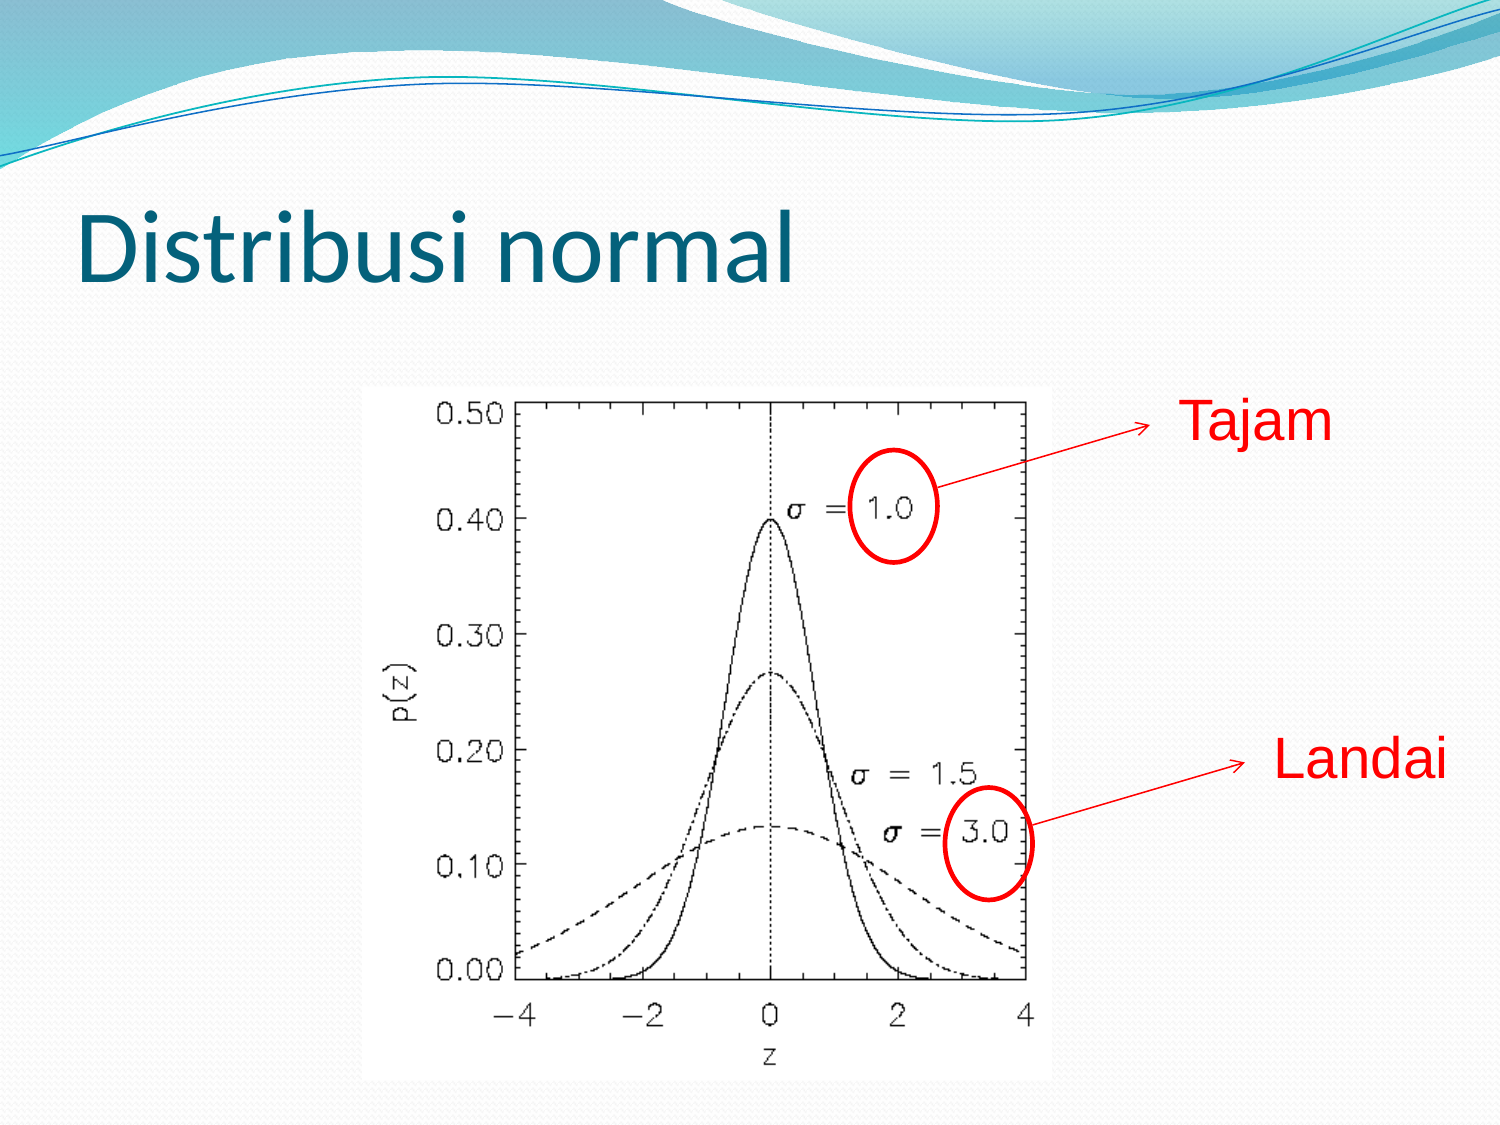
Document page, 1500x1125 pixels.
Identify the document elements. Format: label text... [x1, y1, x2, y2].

text_box Tajam [1163, 375, 1350, 460]
title Distribusi normal [74, 115, 1438, 304]
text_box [937, 424, 1151, 488]
text_box Landai [1258, 712, 1464, 798]
picture [362, 387, 1053, 1080]
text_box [1032, 762, 1246, 826]
